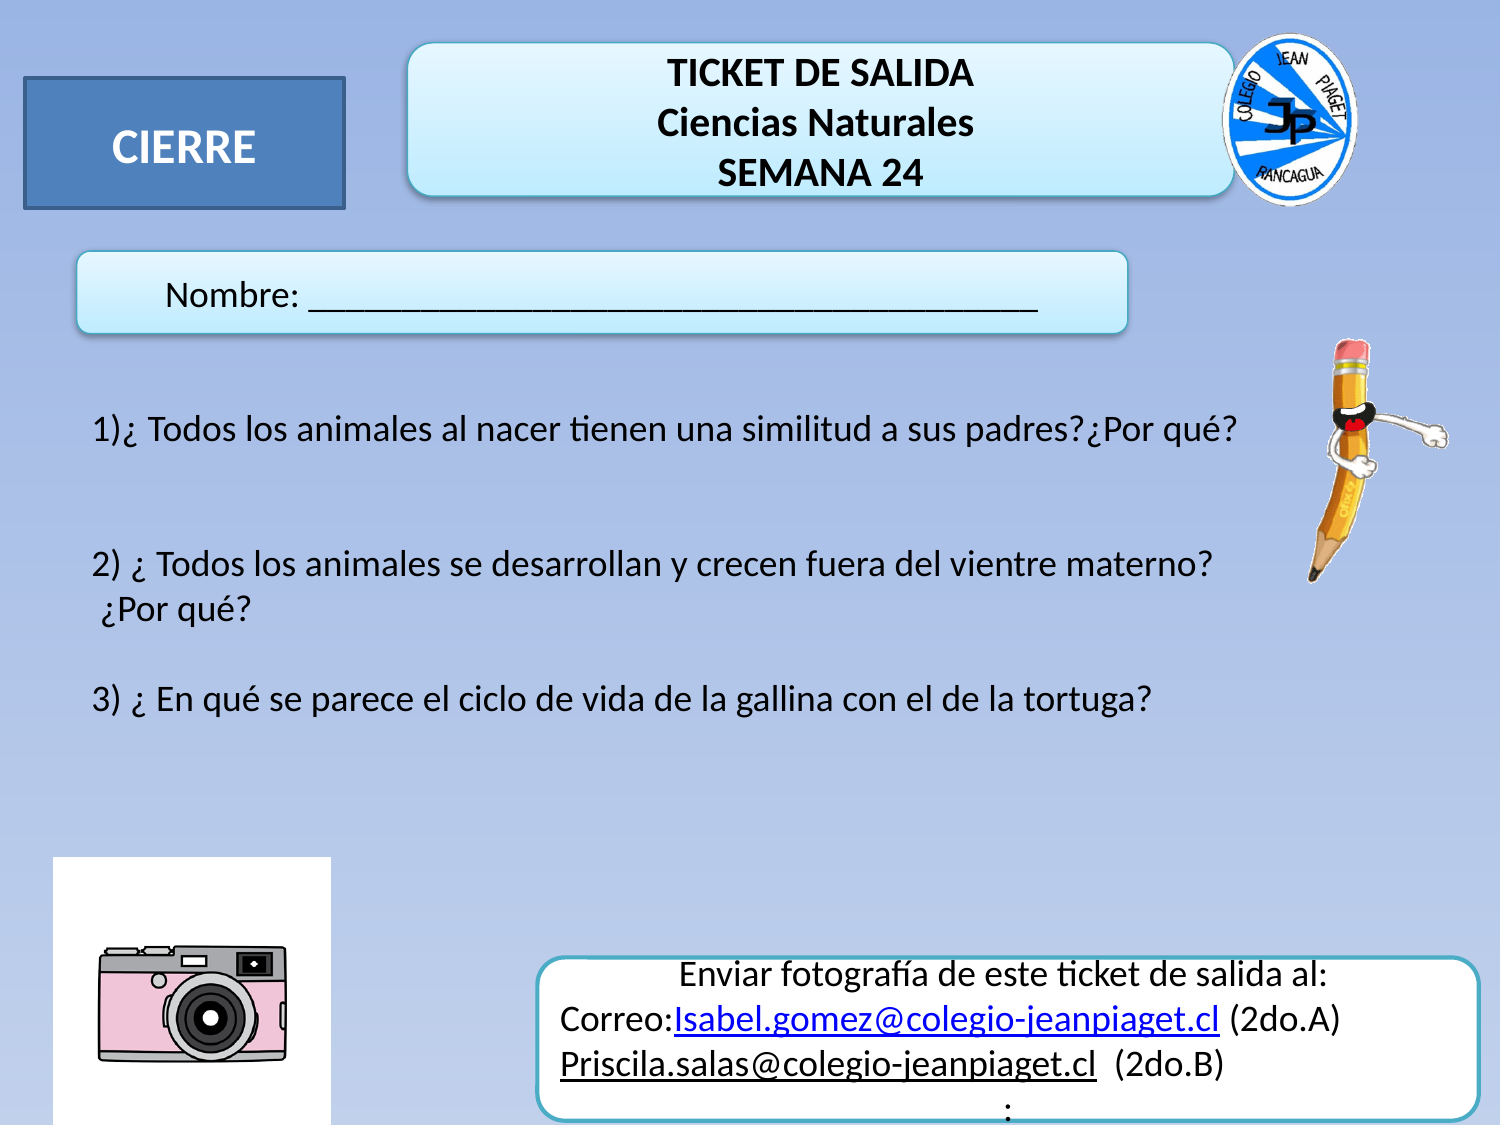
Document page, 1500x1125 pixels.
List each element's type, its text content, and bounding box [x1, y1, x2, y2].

picture [1189, 30, 1397, 209]
text_box TICKET DE SALIDA Ciencias Naturales SEMANA 24 [406, 41, 1184, 198]
picture [1179, 272, 1500, 628]
text_box Enviar fotografía de este ticket de salida al: Correo:Isabel.gomez@colegio-jeanpiaget.cl (2do.A) Priscila.salas@colegio-jeanpiaget.cl (2do.B) : [535, 955, 1481, 1123]
text_box Nombre: _______________________________________ [75, 250, 1129, 335]
picture [52, 857, 331, 1125]
text_box 1)¿ Todos los animales al nacer tienen una similitud a sus padres?¿Por qué? 2) ¿ Todos los animales se desarrollan y crecen fuera del vientre materno? ¿Por qué? 3) ¿ En qué se parece el ciclo de vida de la gallina con el de la tortuga? [76, 397, 1341, 727]
text_box CIERRE [23, 76, 346, 210]
